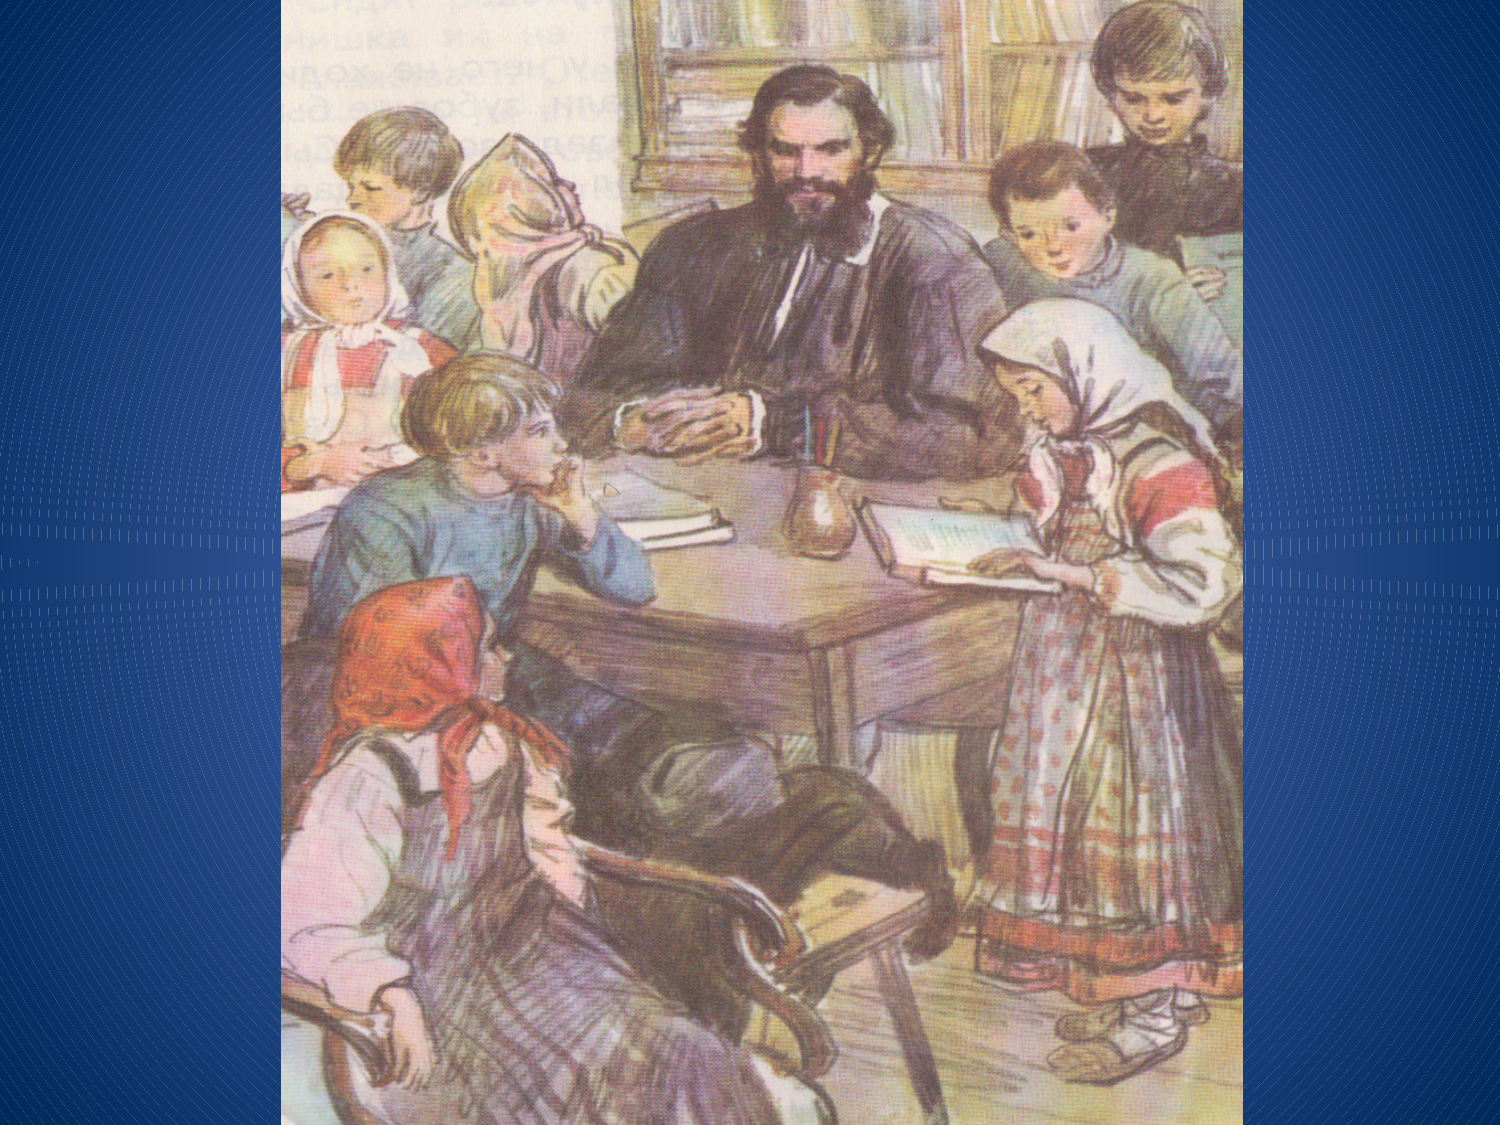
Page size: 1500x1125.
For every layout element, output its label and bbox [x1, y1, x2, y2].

list [280, 0, 1243, 1125]
